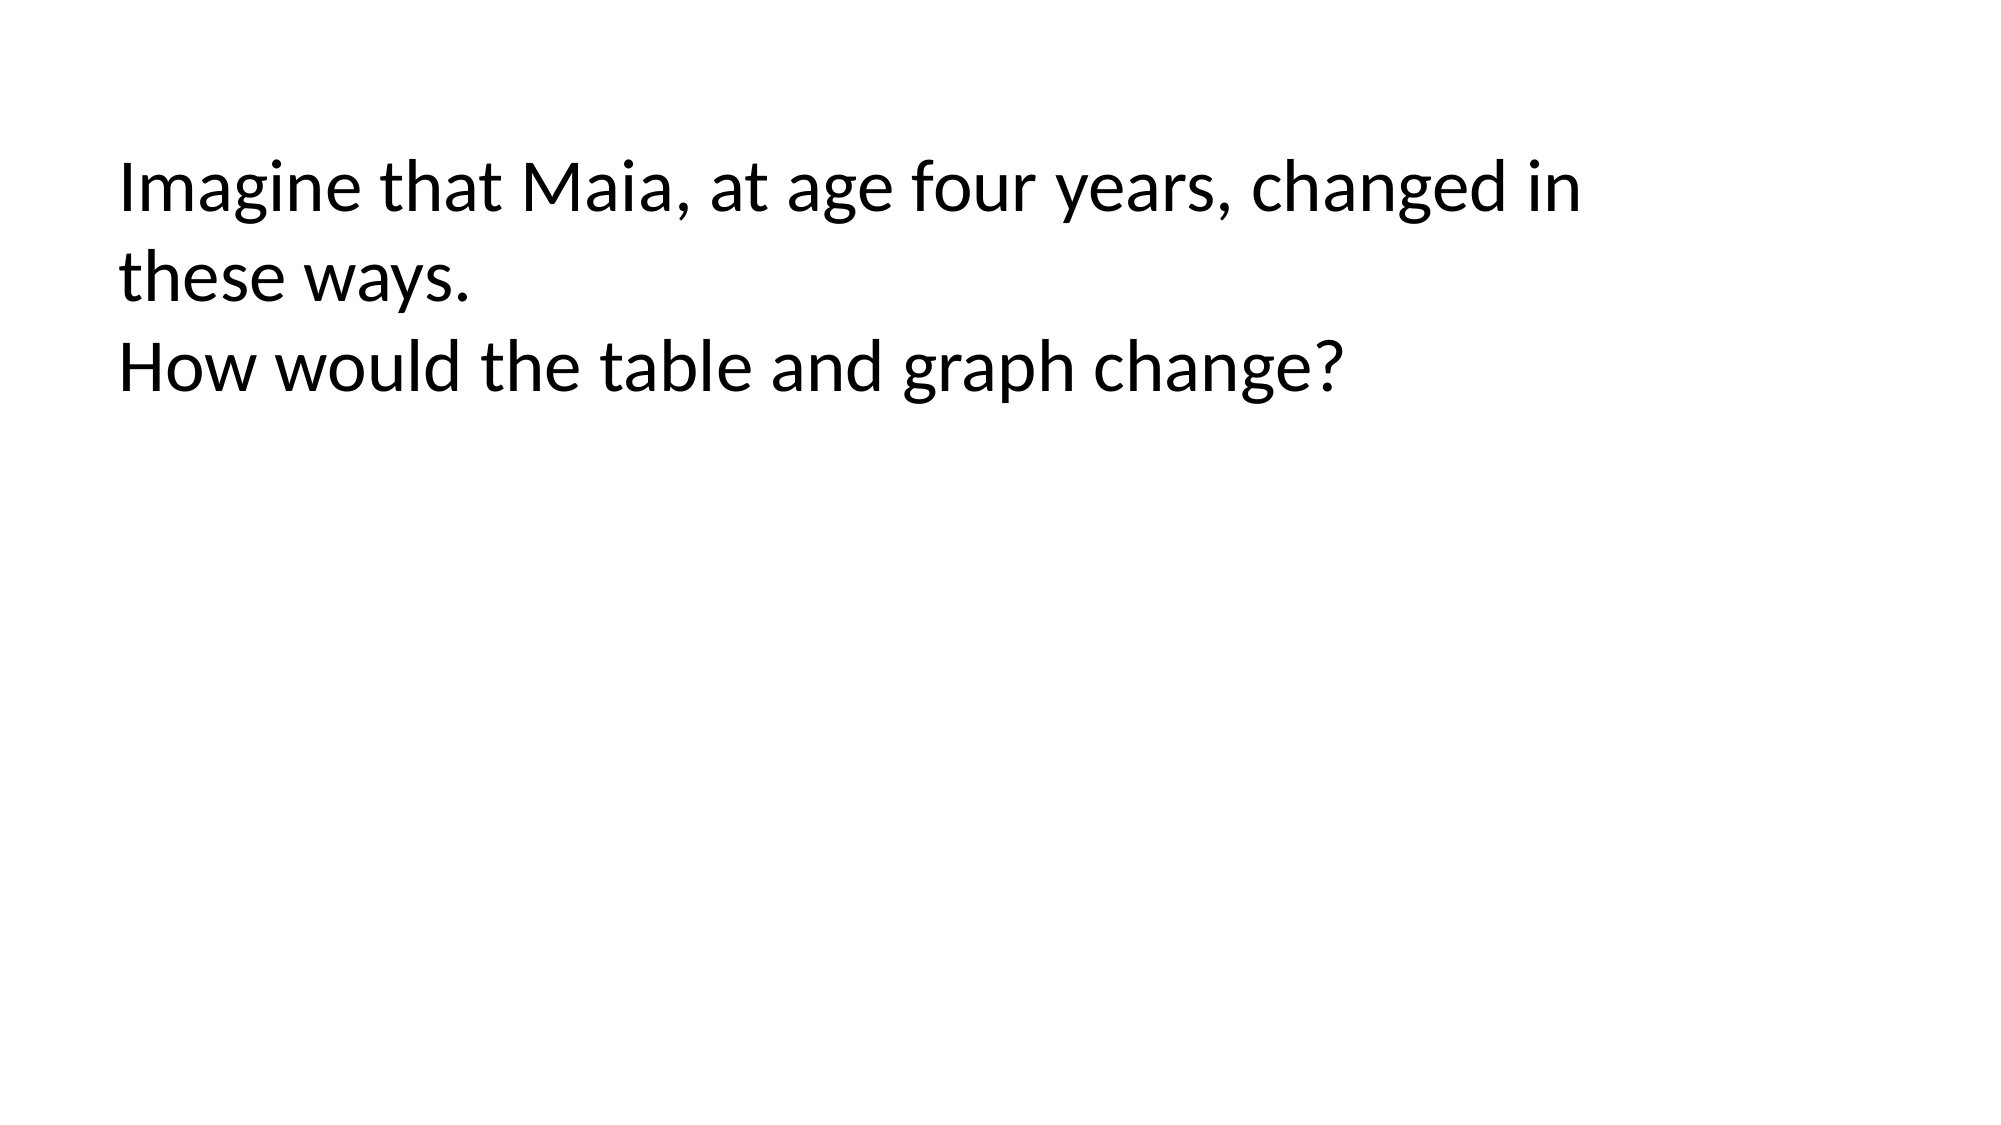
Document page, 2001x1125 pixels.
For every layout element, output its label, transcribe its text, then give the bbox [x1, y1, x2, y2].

text_box Imagine that Maia, at age four years, changed in these ways. How would the table and graph change? [103, 129, 1702, 414]
